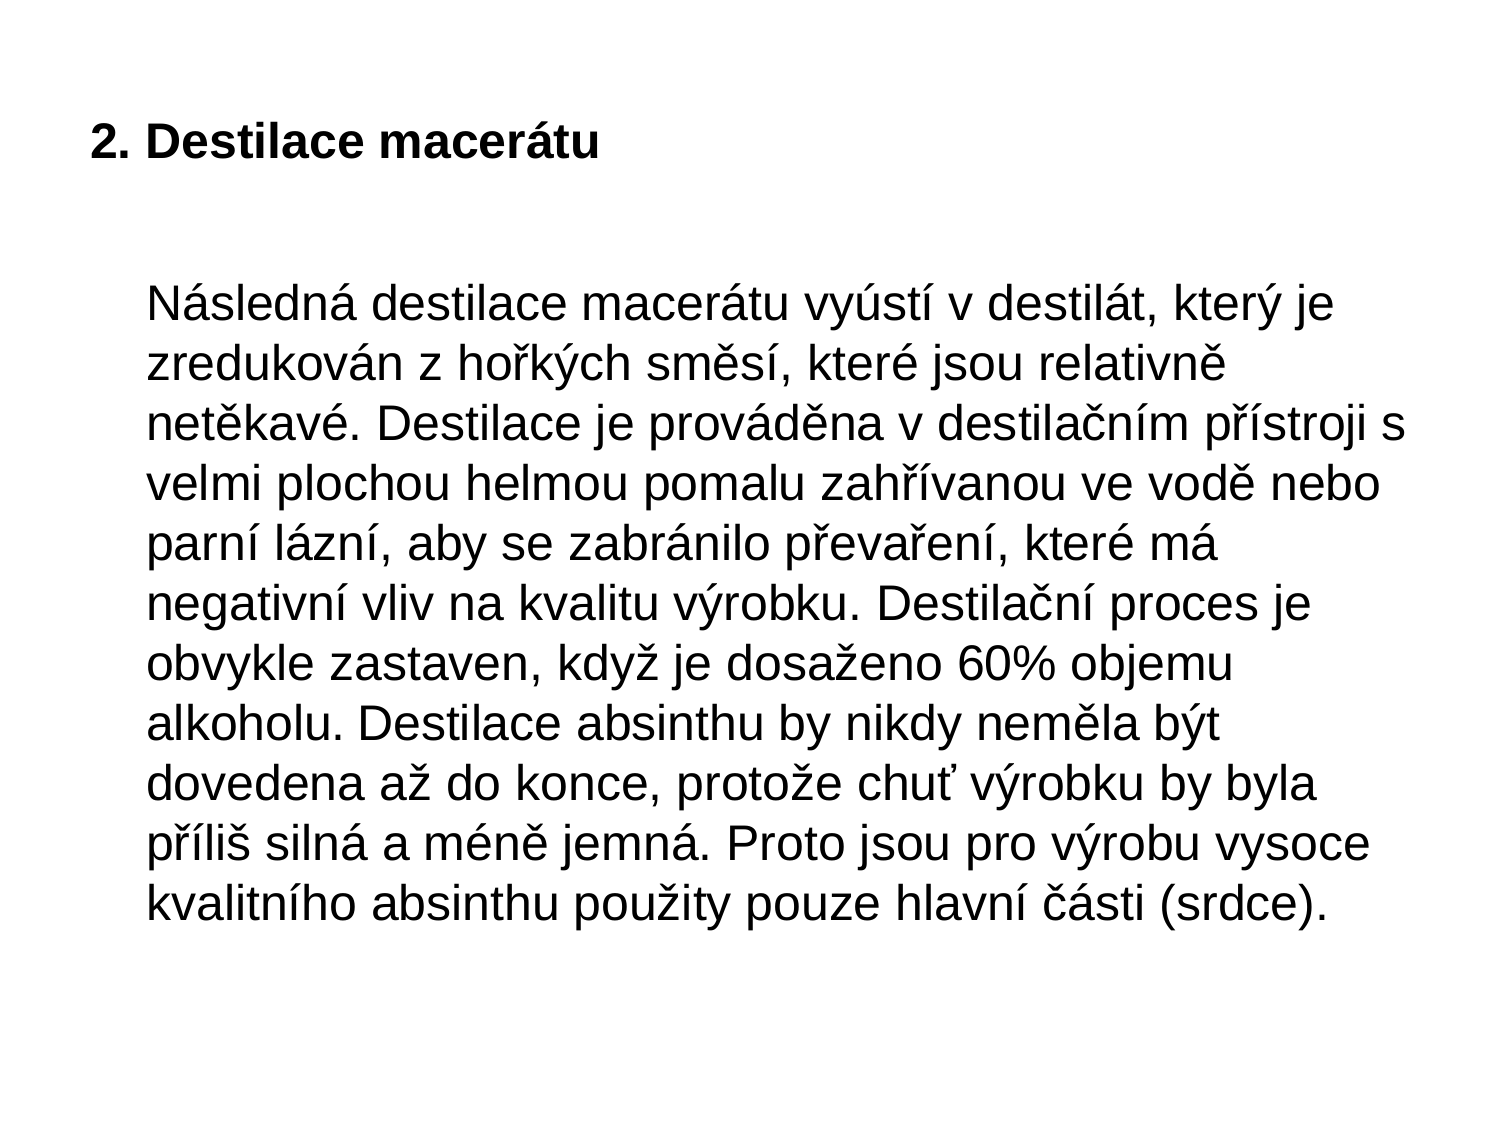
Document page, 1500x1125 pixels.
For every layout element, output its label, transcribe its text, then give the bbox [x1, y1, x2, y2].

list Následná destilace macerátu vyústí v destilát, který je zredukován z hořkých směsí, které jsou relativně netěkavé. Destilace je prováděna v destilačním přístroji s velmi plochou helmou pomalu zahřívanou ve vodě nebo parní lázní, aby se zabránilo převaření, které má negativní vliv na kvalitu výrobku. Destilační proces je obvykle zastaven, když je dosaženo 60% objemu alkoholu. Destilace absinthu by nikdy neměla být dovedena až do konce, protože chuť výrobku by byla příliš silná a méně jemná. Proto jsou pro výrobu vysoce kvalitního absinthu použity pouze hlavní části (srdce). [75, 262, 1425, 1005]
title 2. Destilace macerátu [75, 45, 1425, 233]
